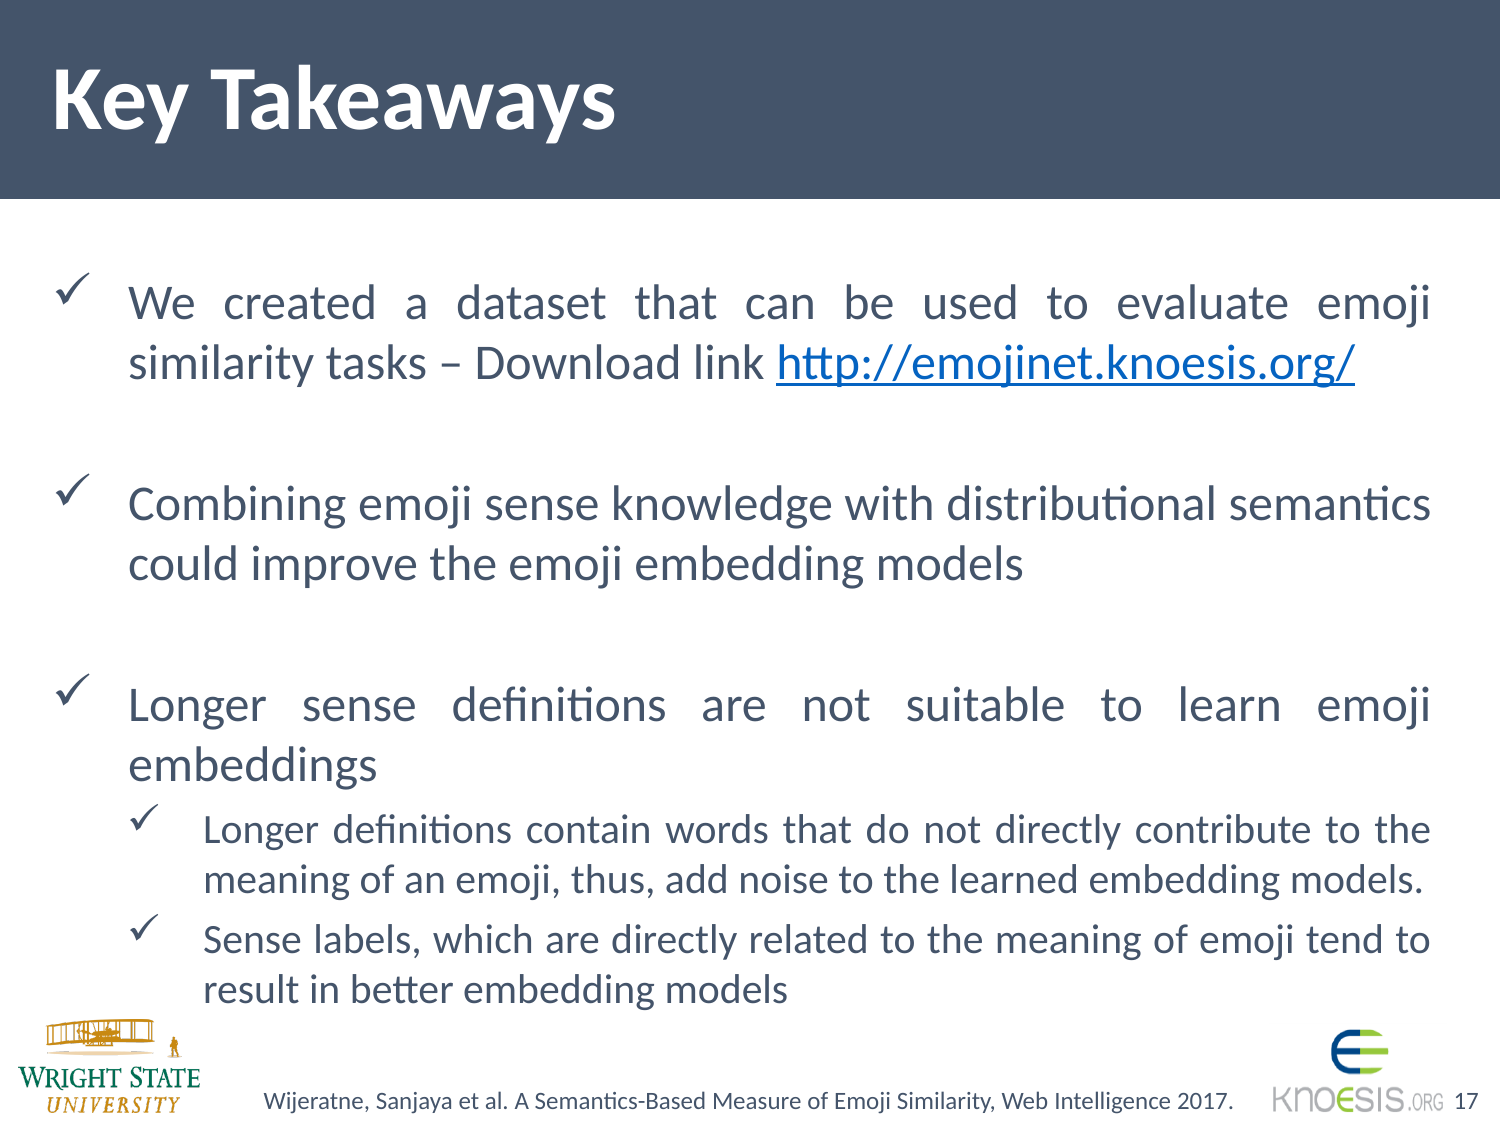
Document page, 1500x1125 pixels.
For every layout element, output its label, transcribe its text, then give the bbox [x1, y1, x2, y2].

picture [18, 1019, 200, 1113]
footer Wijeratne, Sanjaya et al. A Semantics-Based Measure of Emoji Similarity, Web Intelligence 2017. [0, 1069, 1500, 1125]
picture [1269, 1023, 1447, 1118]
text_box Key Takeaways [0, 0, 1500, 199]
text_box We created a dataset that can be used to evaluate emoji similarity tasks – Download link http://emojinet.knoesis.org/ Combining emoji sense knowledge with distributional semantics could improve the emoji embedding models Longer sense definitions are not suitable to learn emoji embeddings Longer definitions contain words that do not directly contribute to the meaning of an emoji, thus, add noise to the learned embedding models. Sense labels, which are directly related to the meaning of emoji tend to result in better embedding models [0, 262, 1447, 1035]
